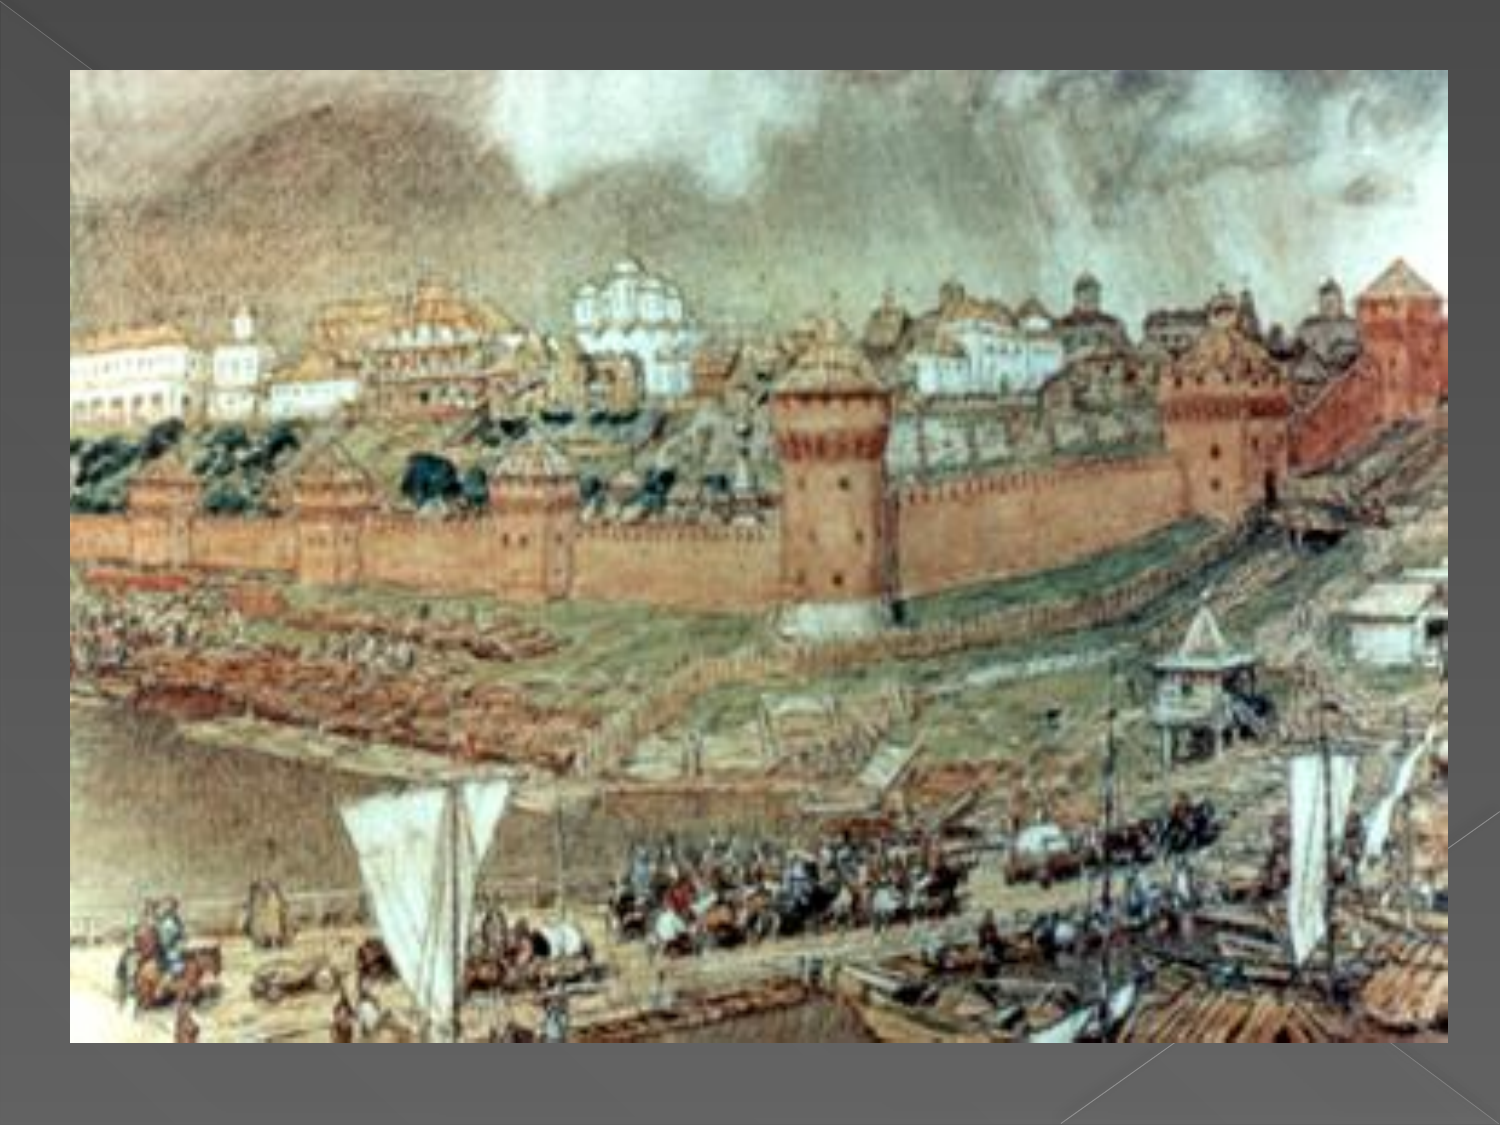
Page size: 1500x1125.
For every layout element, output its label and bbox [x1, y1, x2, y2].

list [70, 70, 1449, 1044]
